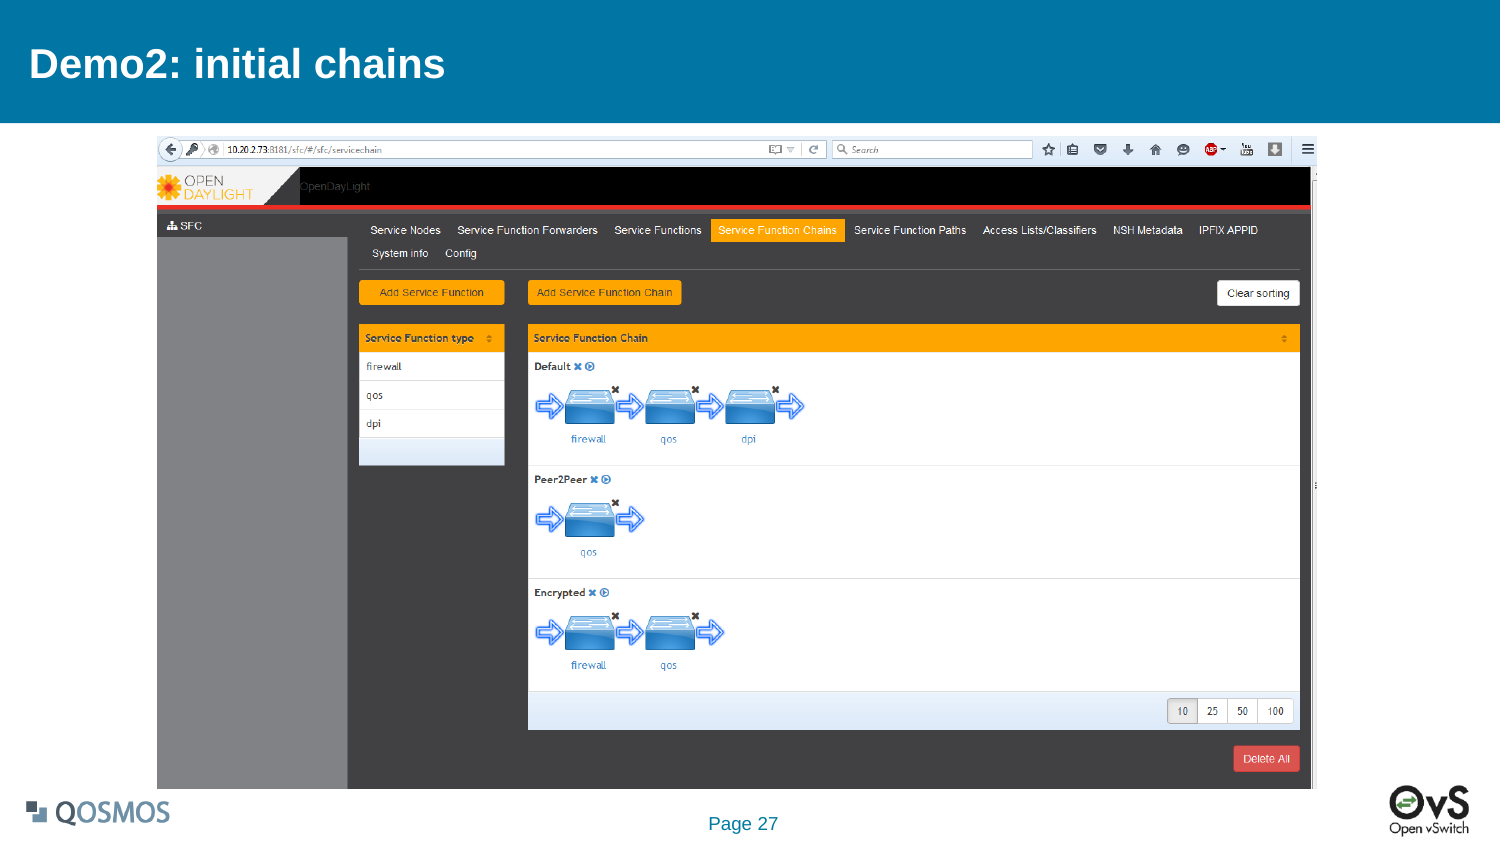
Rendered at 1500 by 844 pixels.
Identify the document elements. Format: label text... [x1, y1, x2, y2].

slide_number Page 27 [646, 801, 794, 844]
title Demo2: initial chains [0, 0, 1500, 124]
picture [1385, 781, 1473, 838]
picture [157, 136, 1317, 790]
picture [19, 794, 179, 830]
